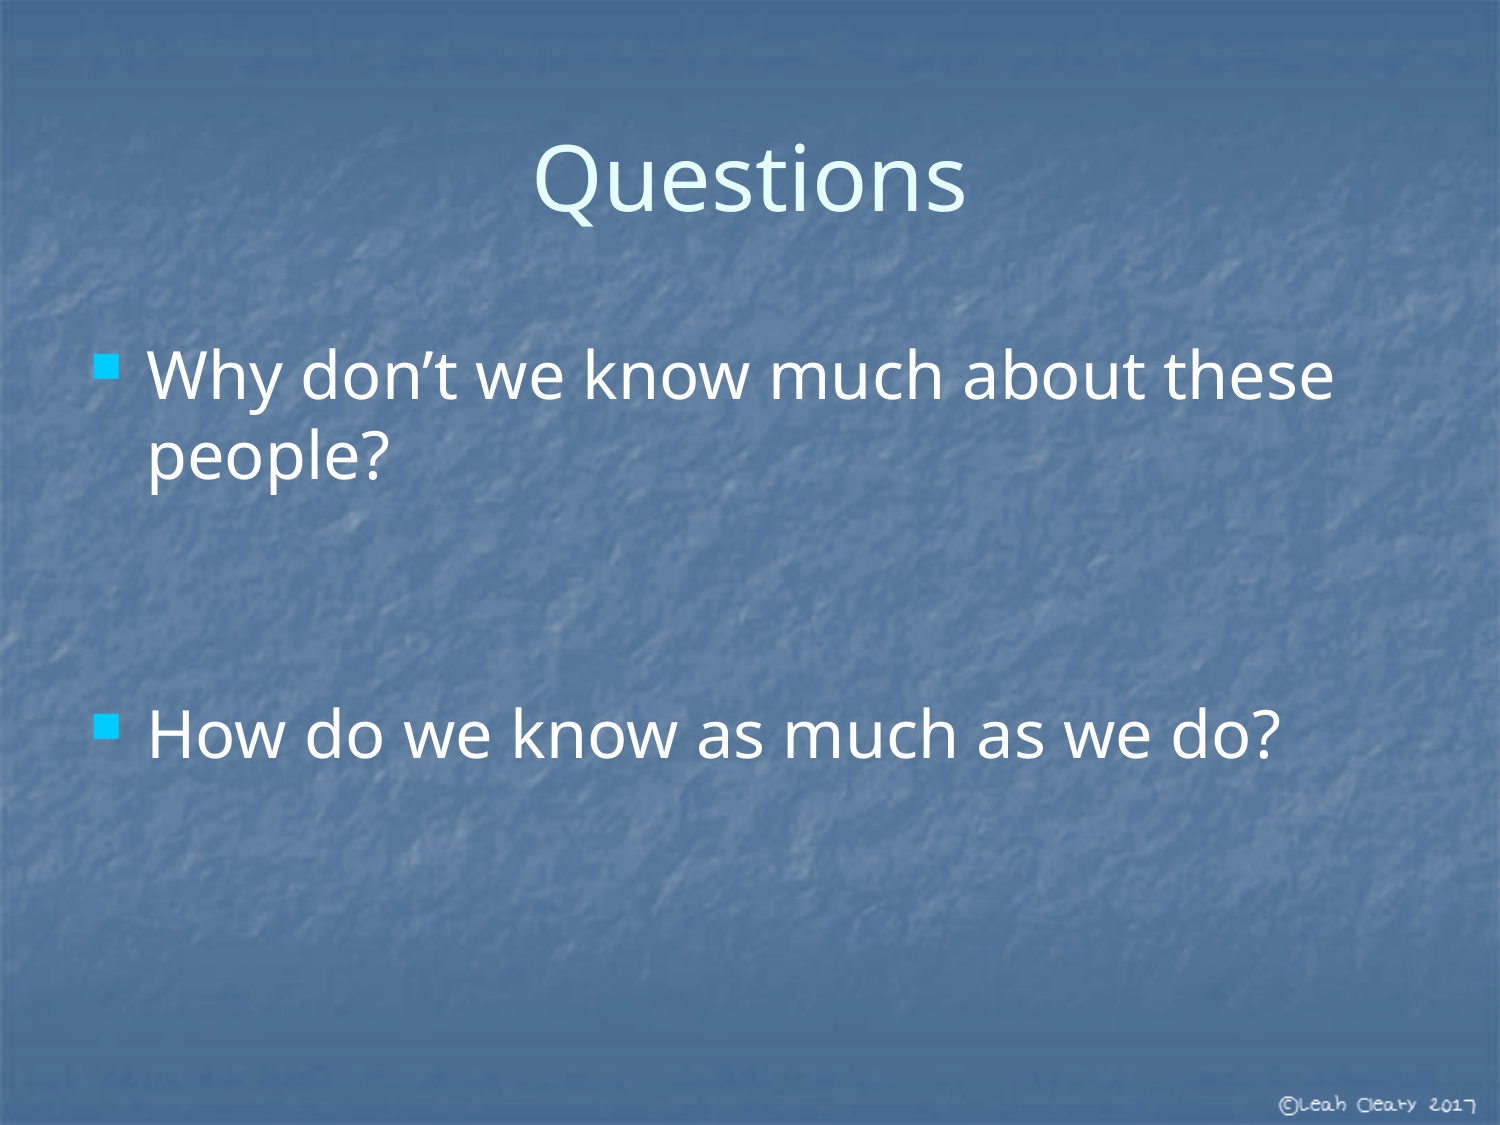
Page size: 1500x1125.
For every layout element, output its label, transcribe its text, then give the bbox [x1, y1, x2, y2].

picture [0, 0, 1500, 1125]
title Questions [74, 62, 1426, 288]
list Why don’t we know much about these people? How do we know as much as we do? [74, 324, 1426, 1001]
